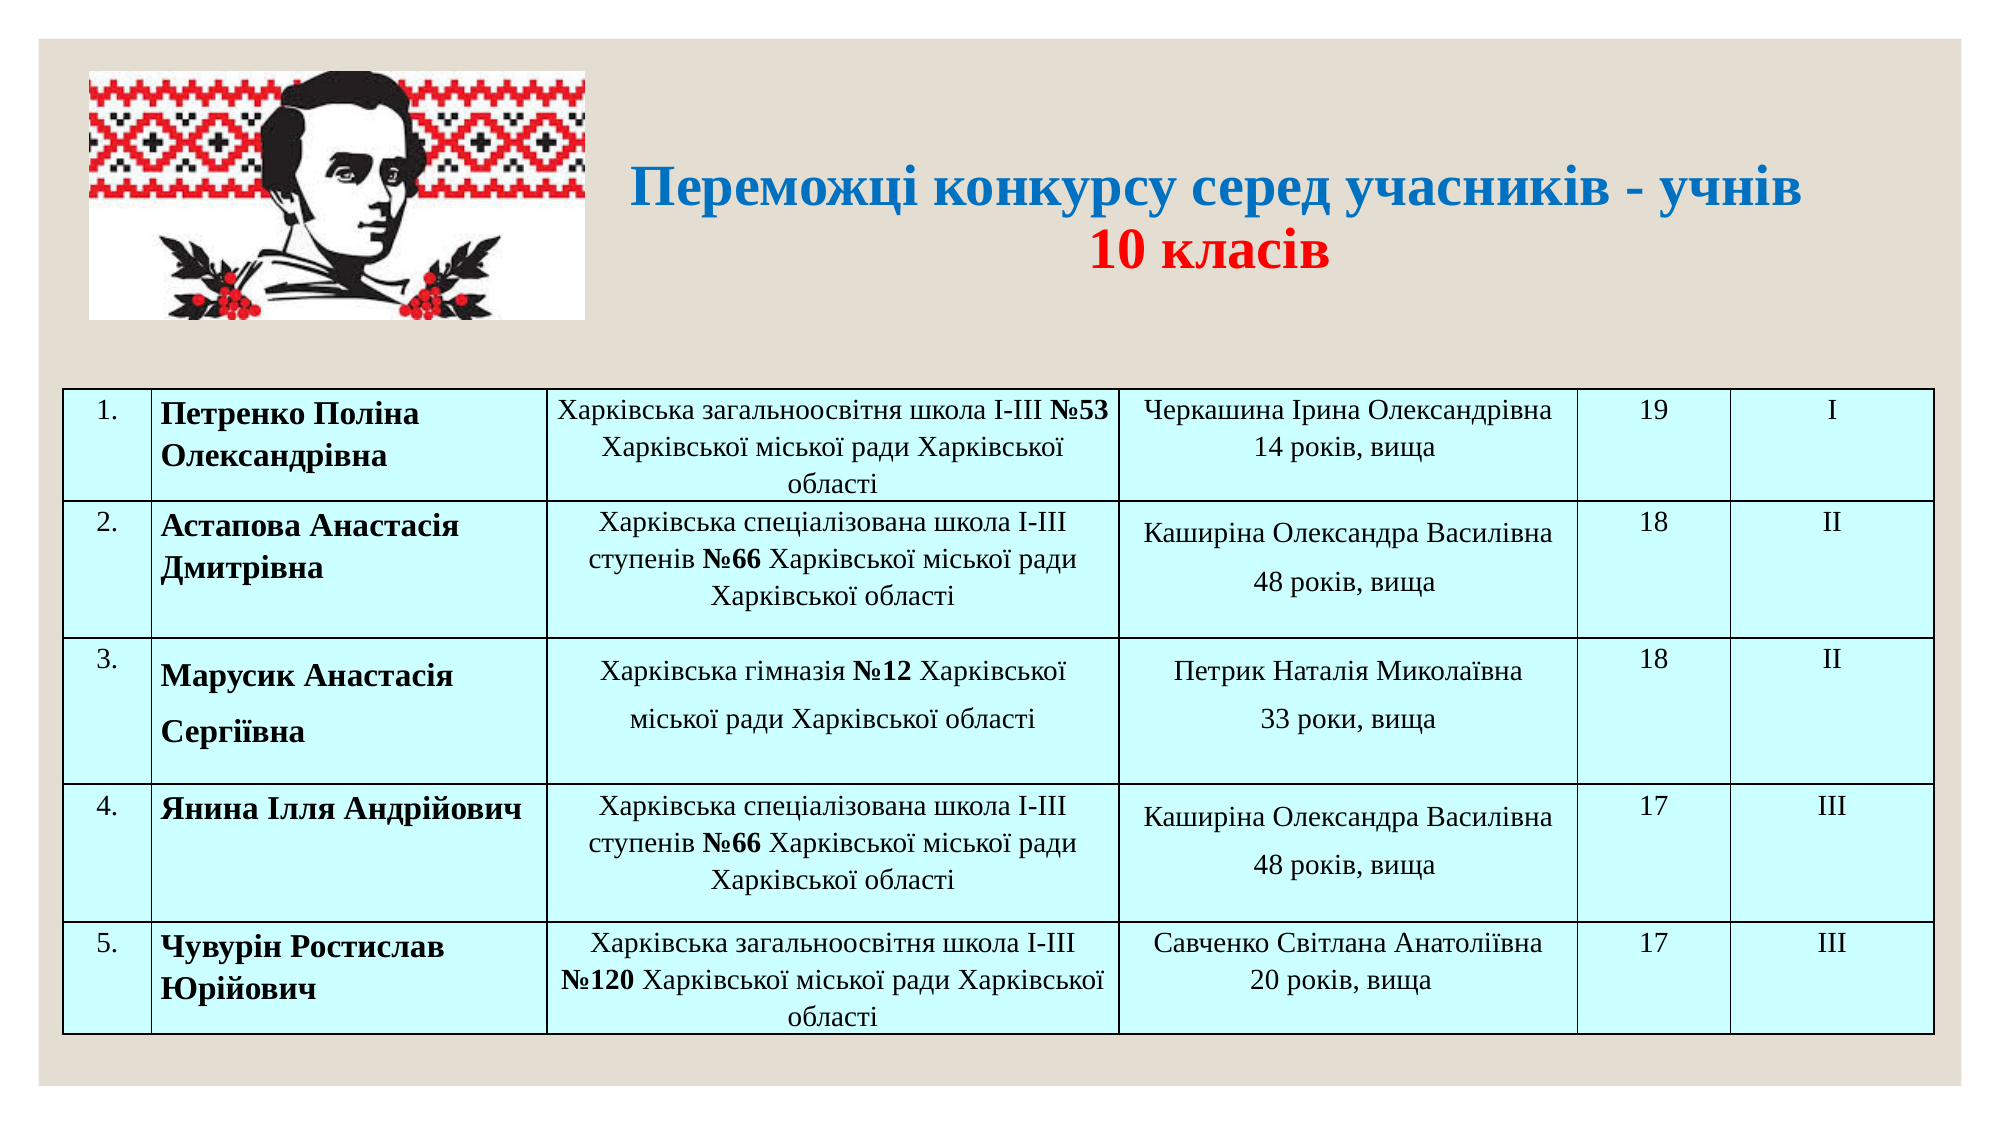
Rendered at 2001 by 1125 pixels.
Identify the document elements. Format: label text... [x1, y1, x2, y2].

table_header 1. [64, 390, 151, 500]
table_header Черкашина Ірина Олександрівна 14 років, вища [1120, 390, 1577, 500]
table_cell Каширіна Олександра Василівна 48 років, вища [1120, 502, 1577, 637]
table_cell ІІ [1731, 639, 1933, 783]
table_cell Харківська гімназія №12 Харківської міської ради Харківської області [548, 639, 1118, 783]
table_cell Чувурін Ростислав Юрійович [152, 923, 546, 1033]
table_cell 18 [1578, 639, 1730, 783]
table_cell 3. [64, 639, 151, 783]
table_cell Каширіна Олександра Василівна 48 років, вища [1120, 785, 1577, 921]
table_cell 2. [64, 502, 151, 637]
table_header Петренко Поліна Олександрівна [152, 390, 546, 500]
table_header Харківська загальноосвітня школа І-ІІІ №53 Харківської міської ради Харківської області [548, 390, 1118, 500]
table_cell Астапова Анастасія Дмитрівна [152, 502, 546, 637]
table_header І [1731, 390, 1933, 500]
table_cell Савченко Світлана Анатоліївна 20 років, вища [1120, 923, 1577, 1033]
table_cell 5. [64, 923, 151, 1033]
table_cell 17 [1578, 923, 1730, 1033]
title Переможці конкурсу серед учасників - учнів 10 класів [608, 105, 1825, 331]
table_cell ІІІ [1731, 923, 1933, 1033]
picture [89, 71, 585, 320]
table_cell Петрик Наталія Миколаївна 33 роки, вища [1120, 639, 1577, 783]
table_cell 18 [1578, 502, 1730, 637]
table_cell Марусик Анастасія Сергіївна [152, 639, 546, 783]
table_cell ІІ [1731, 502, 1933, 637]
table_cell Харківська спеціалізована школа І-ІІІ ступенів №66 Харківської міської ради Харківської області [548, 502, 1118, 637]
table_cell Харківська спеціалізована школа І-ІІІ ступенів №66 Харківської міської ради Харківської області [548, 785, 1118, 921]
table_cell ІІІ [1731, 785, 1933, 921]
table_cell Янина Ілля Андрійович [152, 785, 546, 921]
table_cell 4. [64, 785, 151, 921]
table_header 19 [1578, 390, 1730, 500]
table_cell Харківська загальноосвітня школа І-ІІІ №120 Харківської міської ради Харківської області [548, 923, 1118, 1033]
table_cell 17 [1578, 785, 1730, 921]
